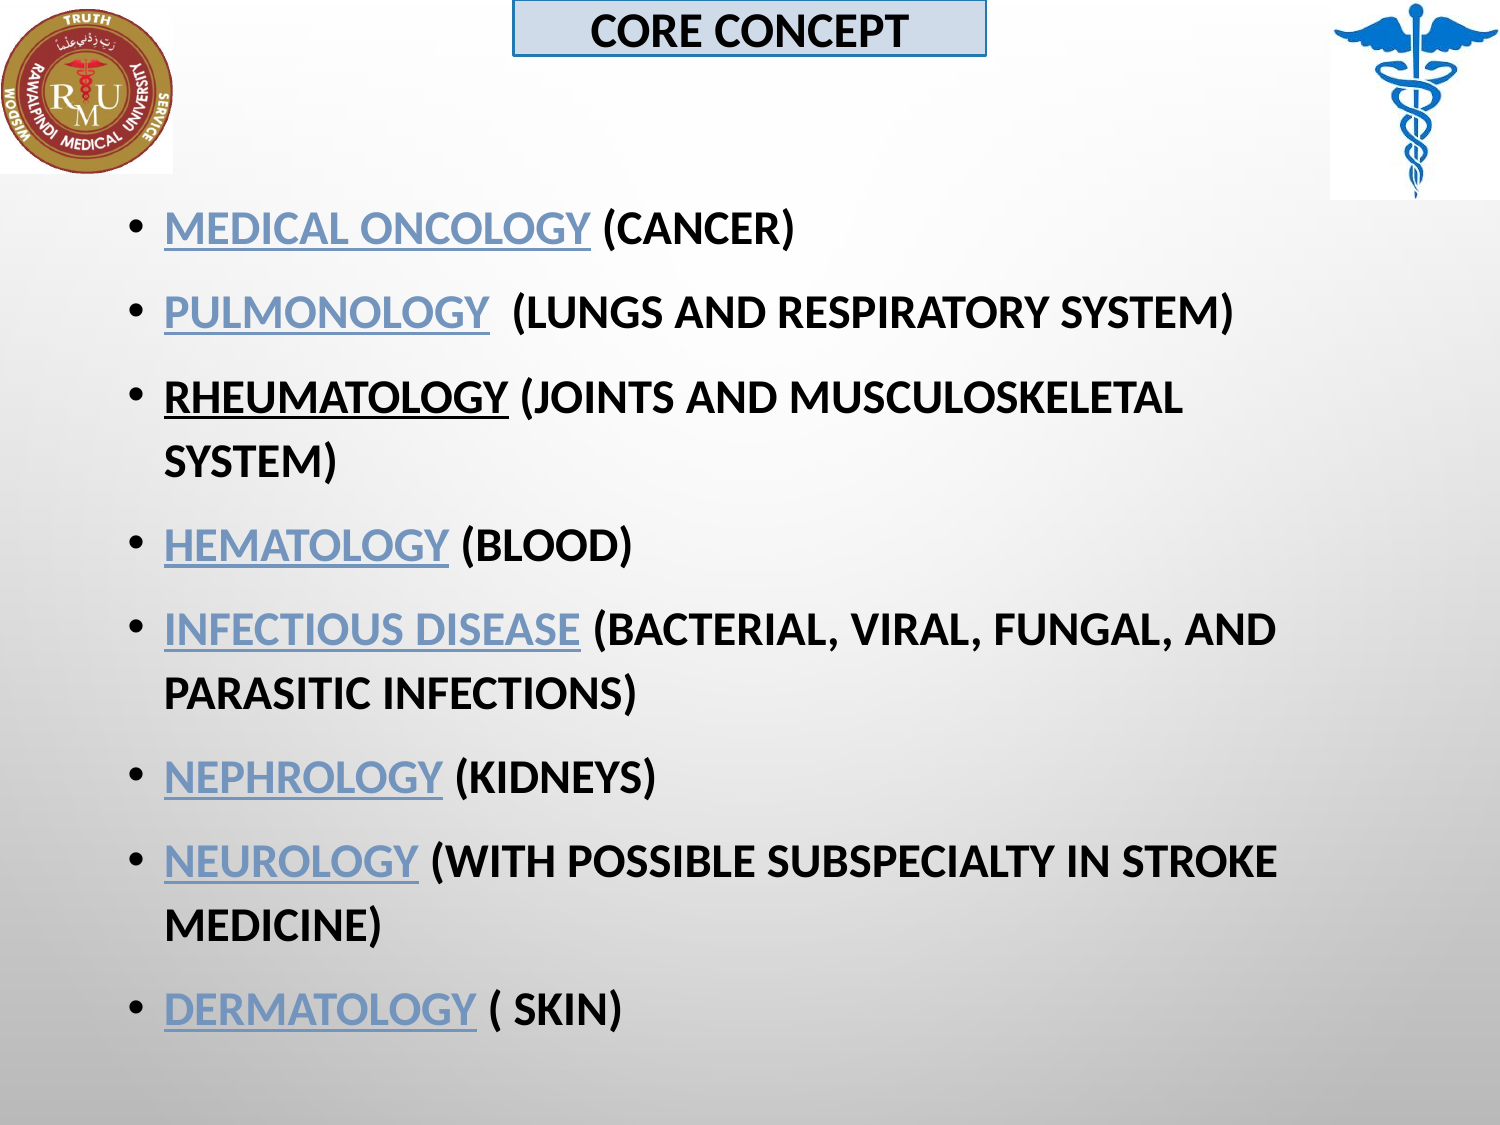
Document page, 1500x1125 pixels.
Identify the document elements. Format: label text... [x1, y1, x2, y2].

list Medical Oncology (cancer) Pulmonology (lungs and respiratory system) Rheumatology (joints and musculoskeletal system) Hematology (blood) Infectious Disease (bacterial, viral, fungal, and parasitic infections) Nephrology (kidneys) Neurology (with possible subspecialty in stroke medicine) Dermatology ( SKIN) [112, 183, 1375, 1050]
text_box CORE CONCEPT [512, 0, 987, 57]
picture [0, 0, 1500, 1125]
